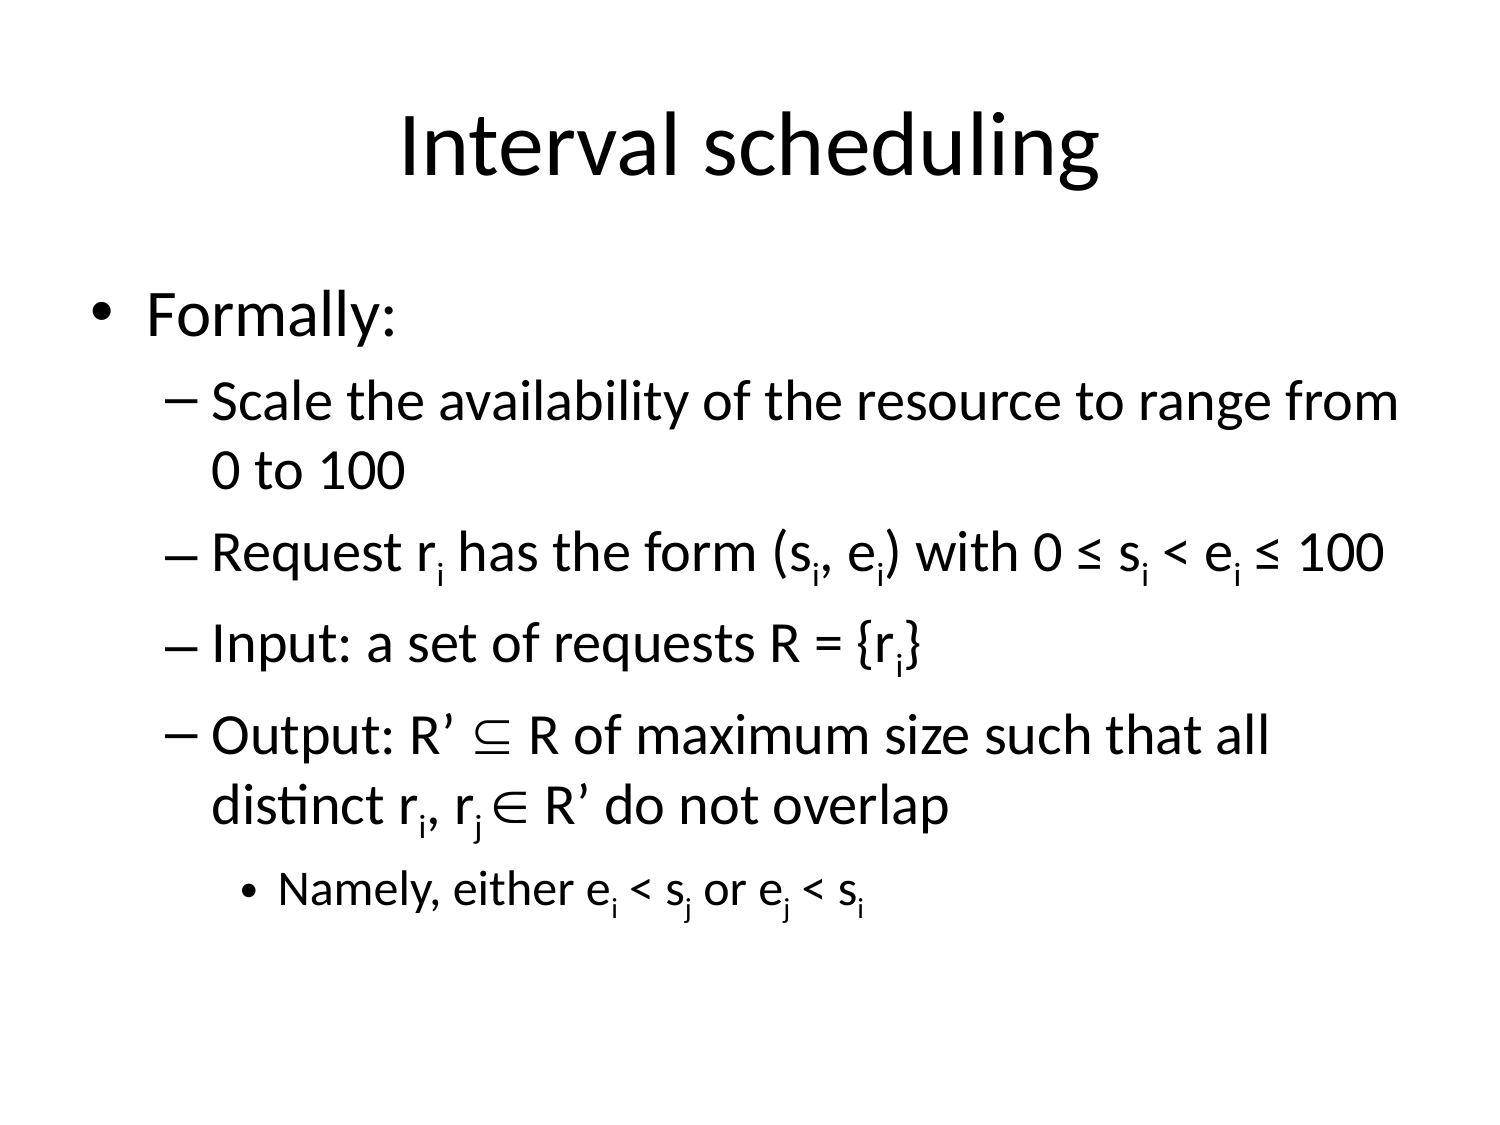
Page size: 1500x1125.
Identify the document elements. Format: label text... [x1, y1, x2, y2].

list Formally: Scale the availability of the resource to range from 0 to 100 Request ri has the form (si, ei) with 0 ≤ si < ei ≤ 100 Input: a set of requests R = {ri} Output: R’  R of maximum size such that all distinct ri, rj  R’ do not overlap Namely, either ei < sj or ej < si [75, 262, 1425, 1005]
title Interval scheduling [75, 45, 1425, 233]
